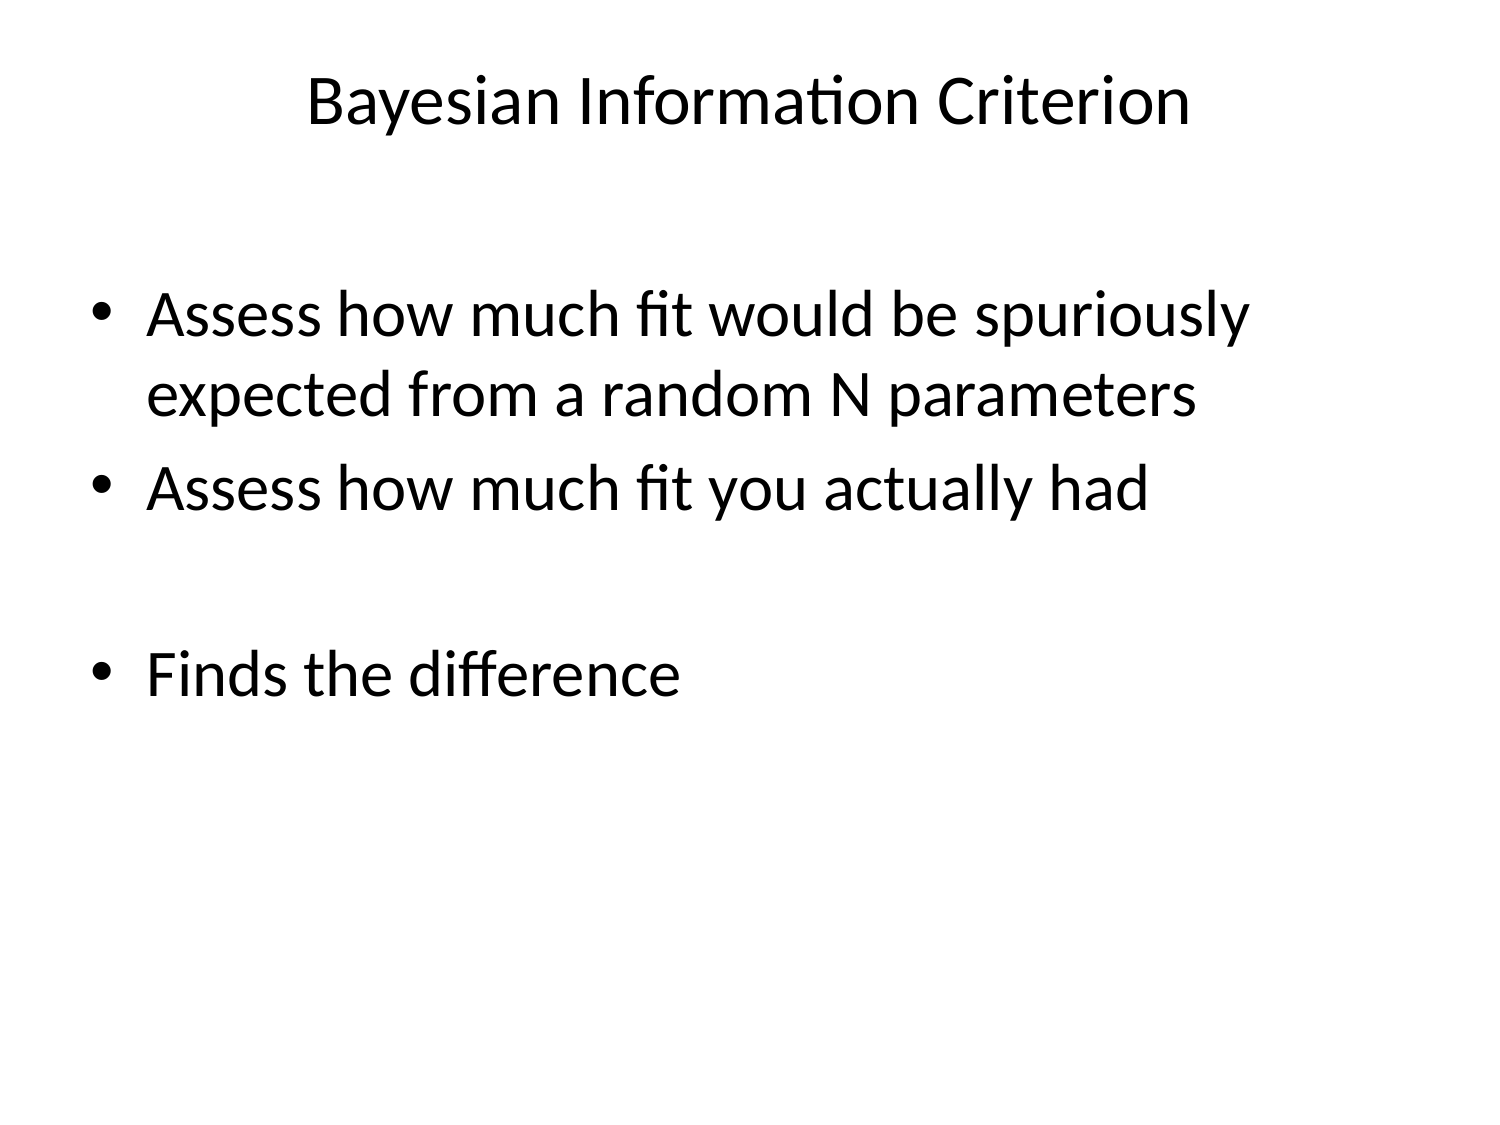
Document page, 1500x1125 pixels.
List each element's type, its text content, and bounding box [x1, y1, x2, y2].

list Assess how much fit would be spuriously expected from a random N parameters Assess how much fit you actually had Finds the difference [75, 262, 1425, 1005]
title Bayesian Information Criterion [75, 45, 1425, 233]
